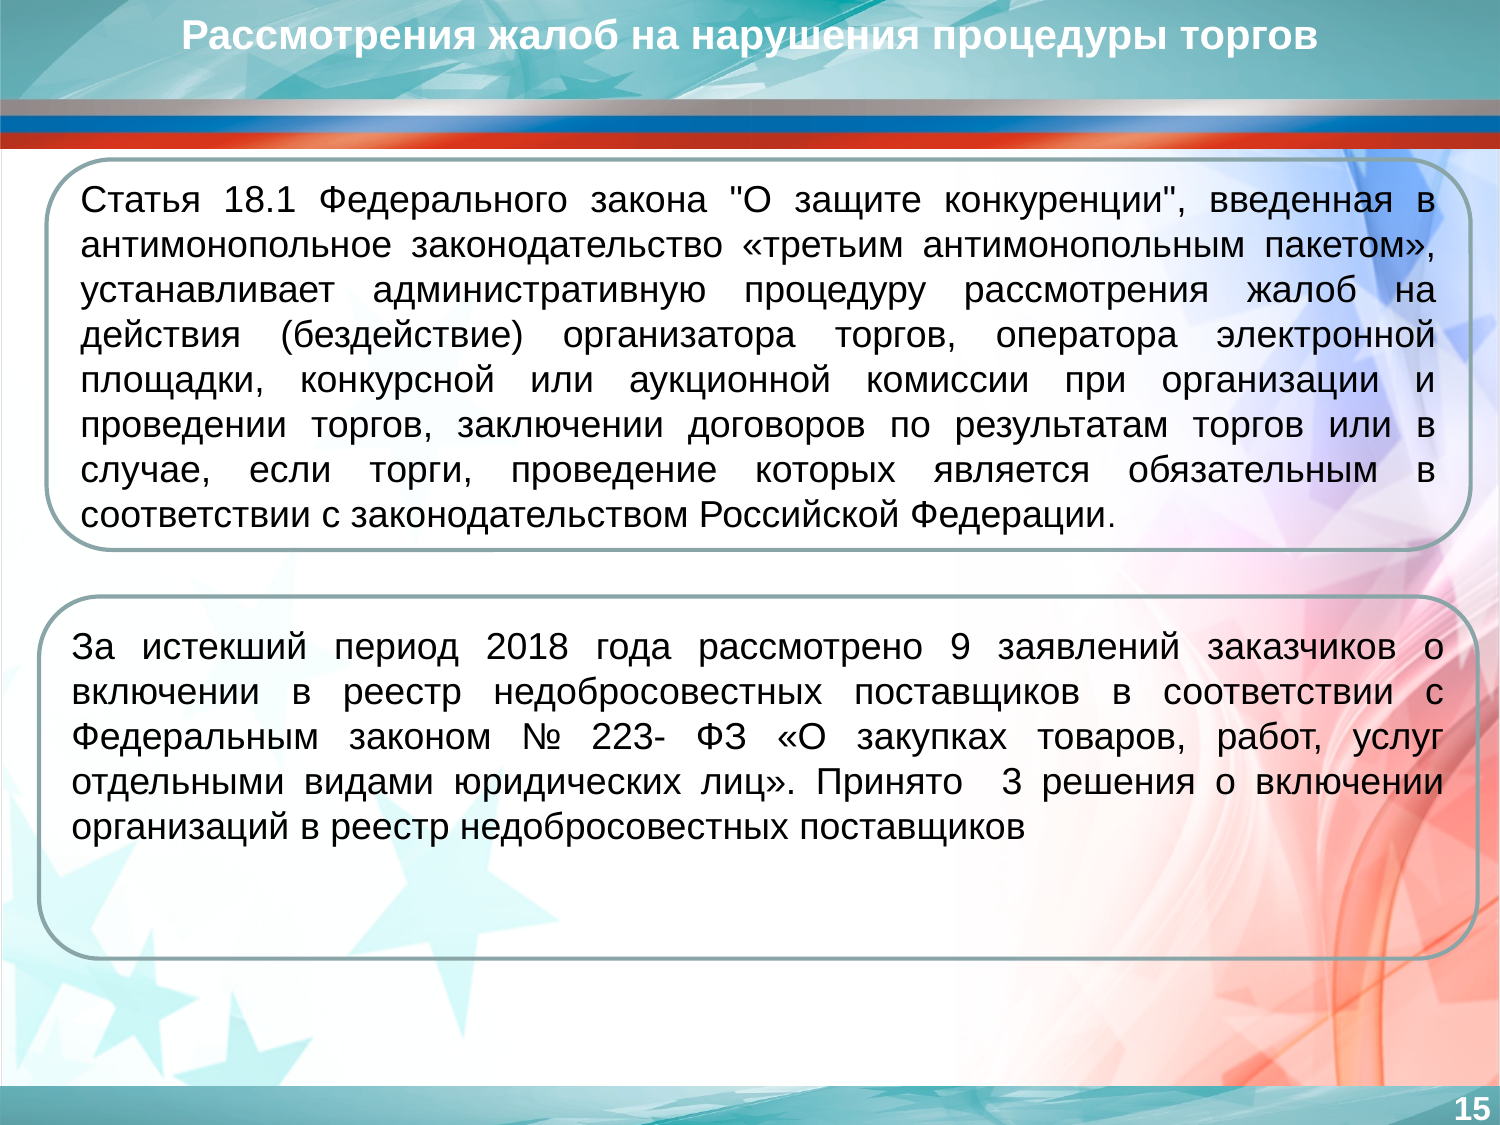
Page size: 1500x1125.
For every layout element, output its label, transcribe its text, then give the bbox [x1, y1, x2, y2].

slide_number 15 [1155, 1079, 1500, 1125]
text_box За истекший период 2018 года рассмотрено 9 заявлений заказчиков о включении в реестр недобросовестных поставщиков в соответствии с Федеральным законом № 223- ФЗ «О закупках товаров, работ, услуг отдельными видами юридических лиц». Принято 3 решения о включении организаций в реестр недобросовестных поставщиков [36, 594, 1480, 961]
picture [0, 65, 1500, 1125]
text_box Рассмотрения жалоб на нарушения процедуры торгов [0, 0, 1500, 65]
text_box Статья 18.1 Федерального закона "О защите конкуренции", введенная в антимонопольное законодательство «третьим антимонопольным пакетом», устанавливает административную процедуру рассмотрения жалоб на действия (бездействие) организатора торгов, оператора электронной площадки, конкурсной или аукционной комиссии при организации и проведении торгов, заключении договоров по результатам торгов или в случае, если торги, проведение которых является обязательным в соответствии с законодательством Российской Федерации. [44, 157, 1473, 553]
